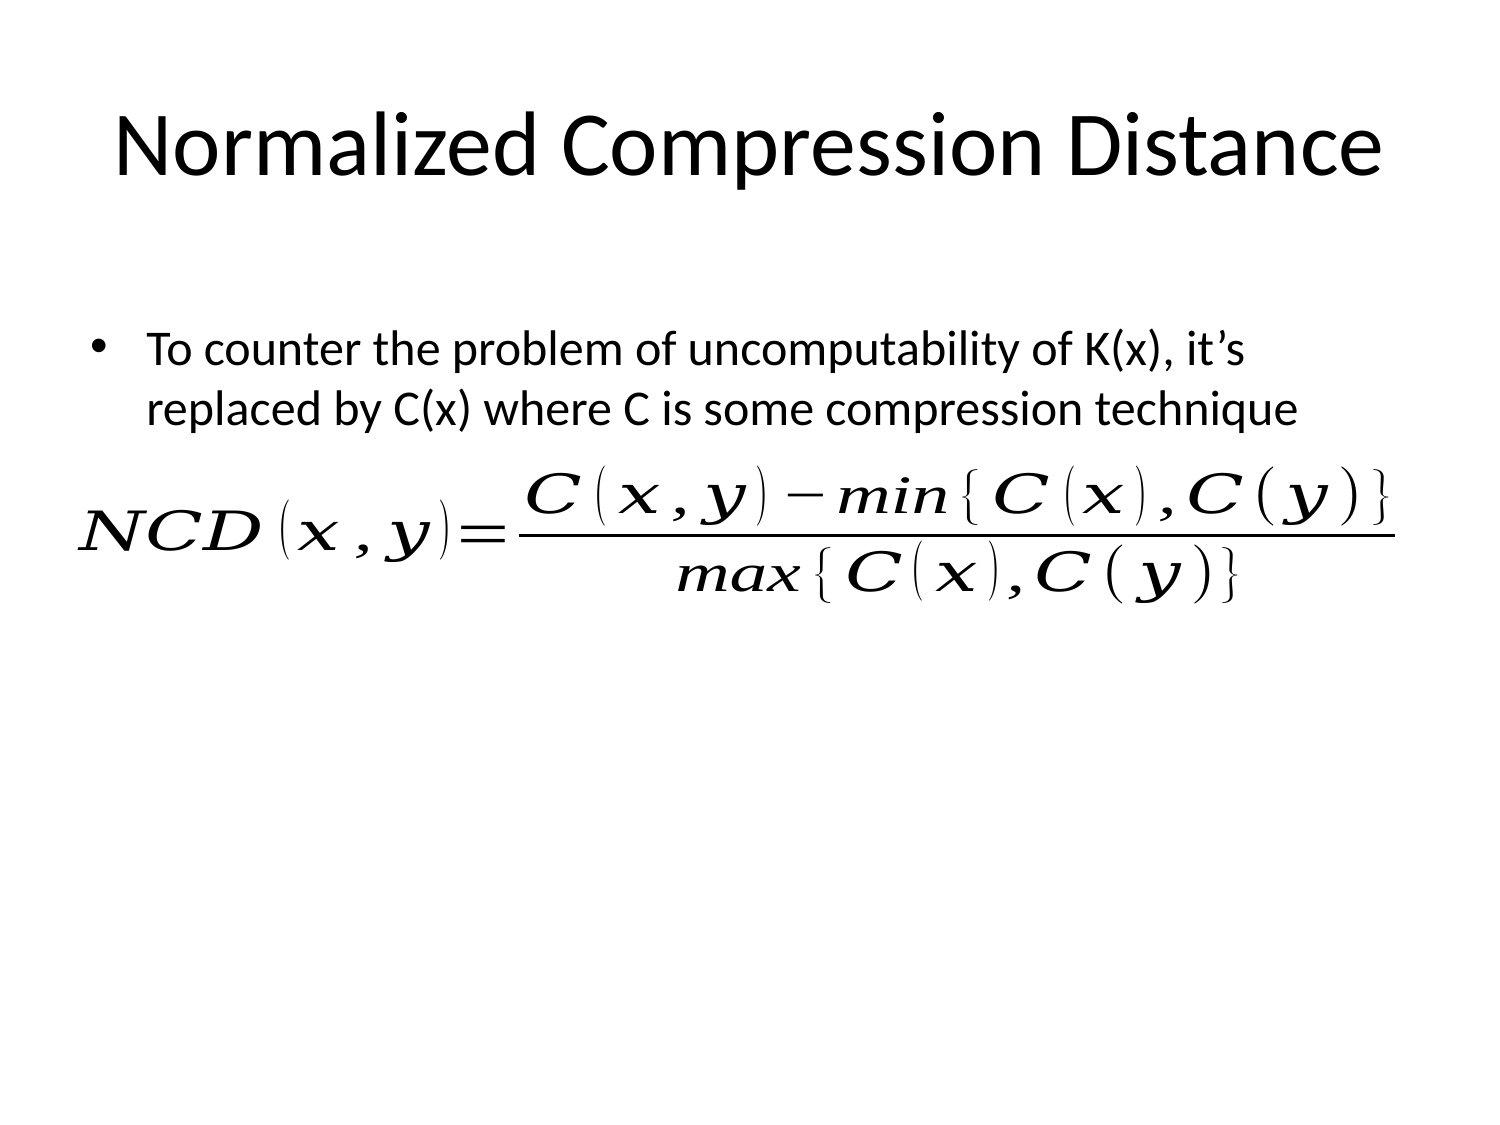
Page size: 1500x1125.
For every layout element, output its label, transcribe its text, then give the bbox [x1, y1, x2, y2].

list To counter the problem of uncomputability of K(x), it’s replaced by C(x) where C is some compression technique [75, 307, 1425, 1050]
title Normalized Compression Distance [75, 45, 1425, 233]
